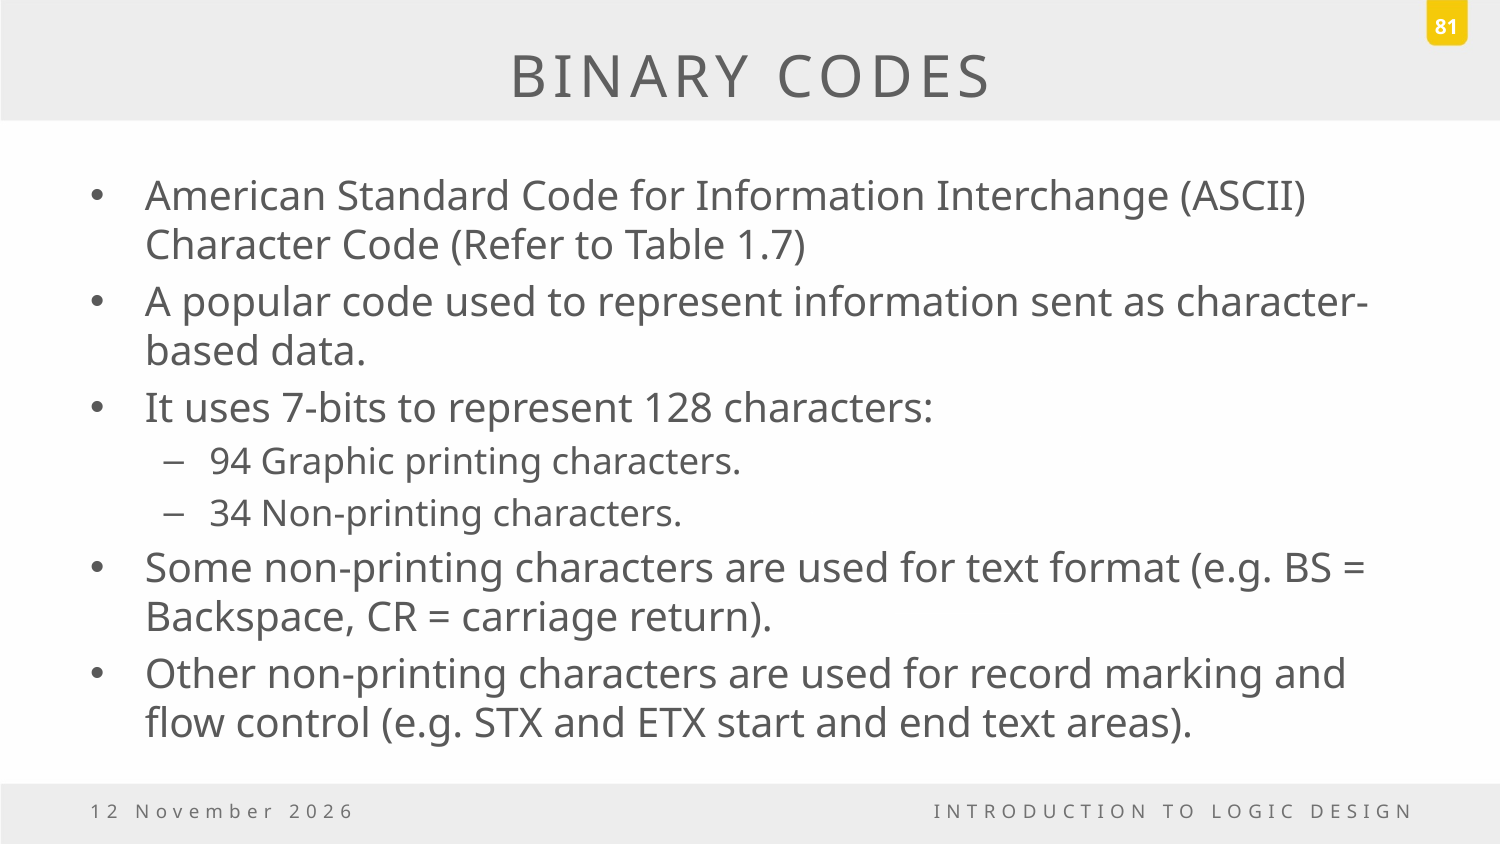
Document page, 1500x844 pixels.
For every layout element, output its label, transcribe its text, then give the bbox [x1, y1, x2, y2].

list American Standard Code for Information Interchange (ASCII) Character Code (Refer to Table 1.7) A popular code used to represent information sent as character-based data. It uses 7-bits to represent 128 characters: 94 Graphic printing characters. 34 Non-printing characters. Some non-printing characters are used for text format (e.g. BS = Backspace, CR = carriage return). Other non-printing characters are used for record marking and flow control (e.g. STX and ETX start and end text areas). [75, 161, 1425, 754]
picture [0, 0, 1500, 844]
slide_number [75, 790, 425, 836]
title BINARY CODES [75, 33, 1425, 115]
slide_number 81 [1414, 11, 1474, 44]
footer INTRODUCTION TO LOGIC DESIGN [785, 790, 1425, 836]
